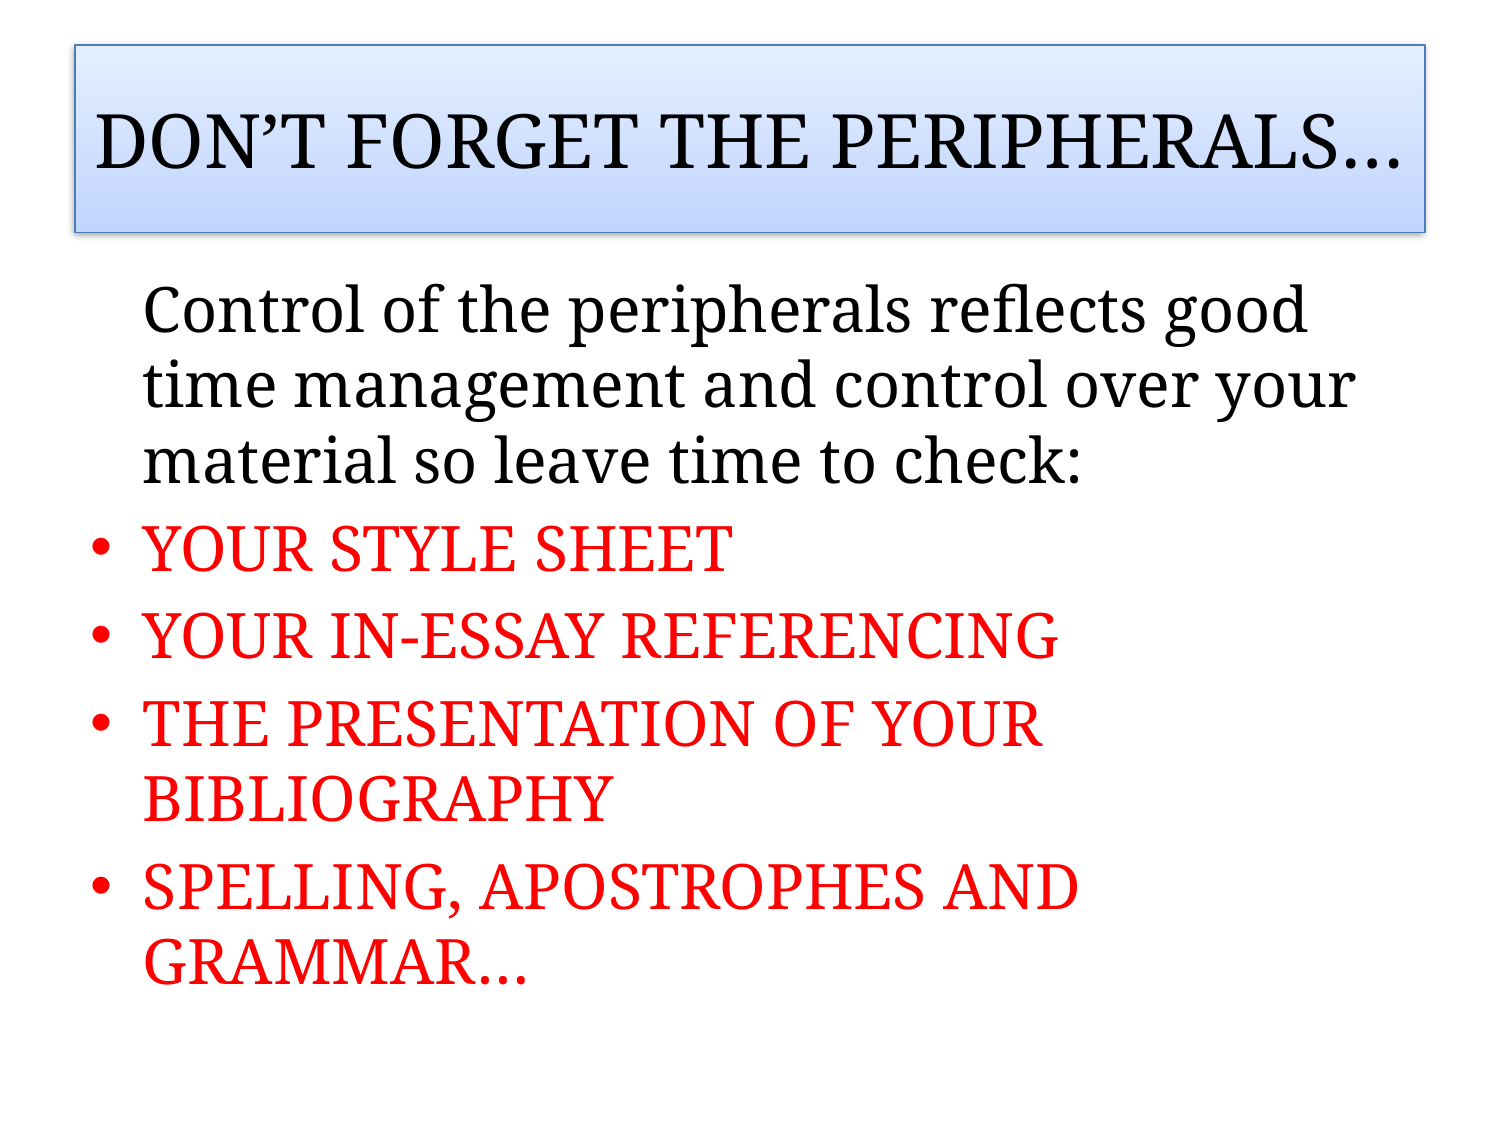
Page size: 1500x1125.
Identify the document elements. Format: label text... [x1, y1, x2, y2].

title DON’T FORGET THE PERIPHERALS… [74, 44, 1426, 233]
list Control of the peripherals reflects good time management and control over your material so leave time to check: YOUR STYLE SHEET YOUR IN-ESSAY REFERENCING THE PRESENTATION OF YOUR BIBLIOGRAPHY SPELLING, APOSTROPHES AND GRAMMAR… [75, 262, 1425, 1005]
